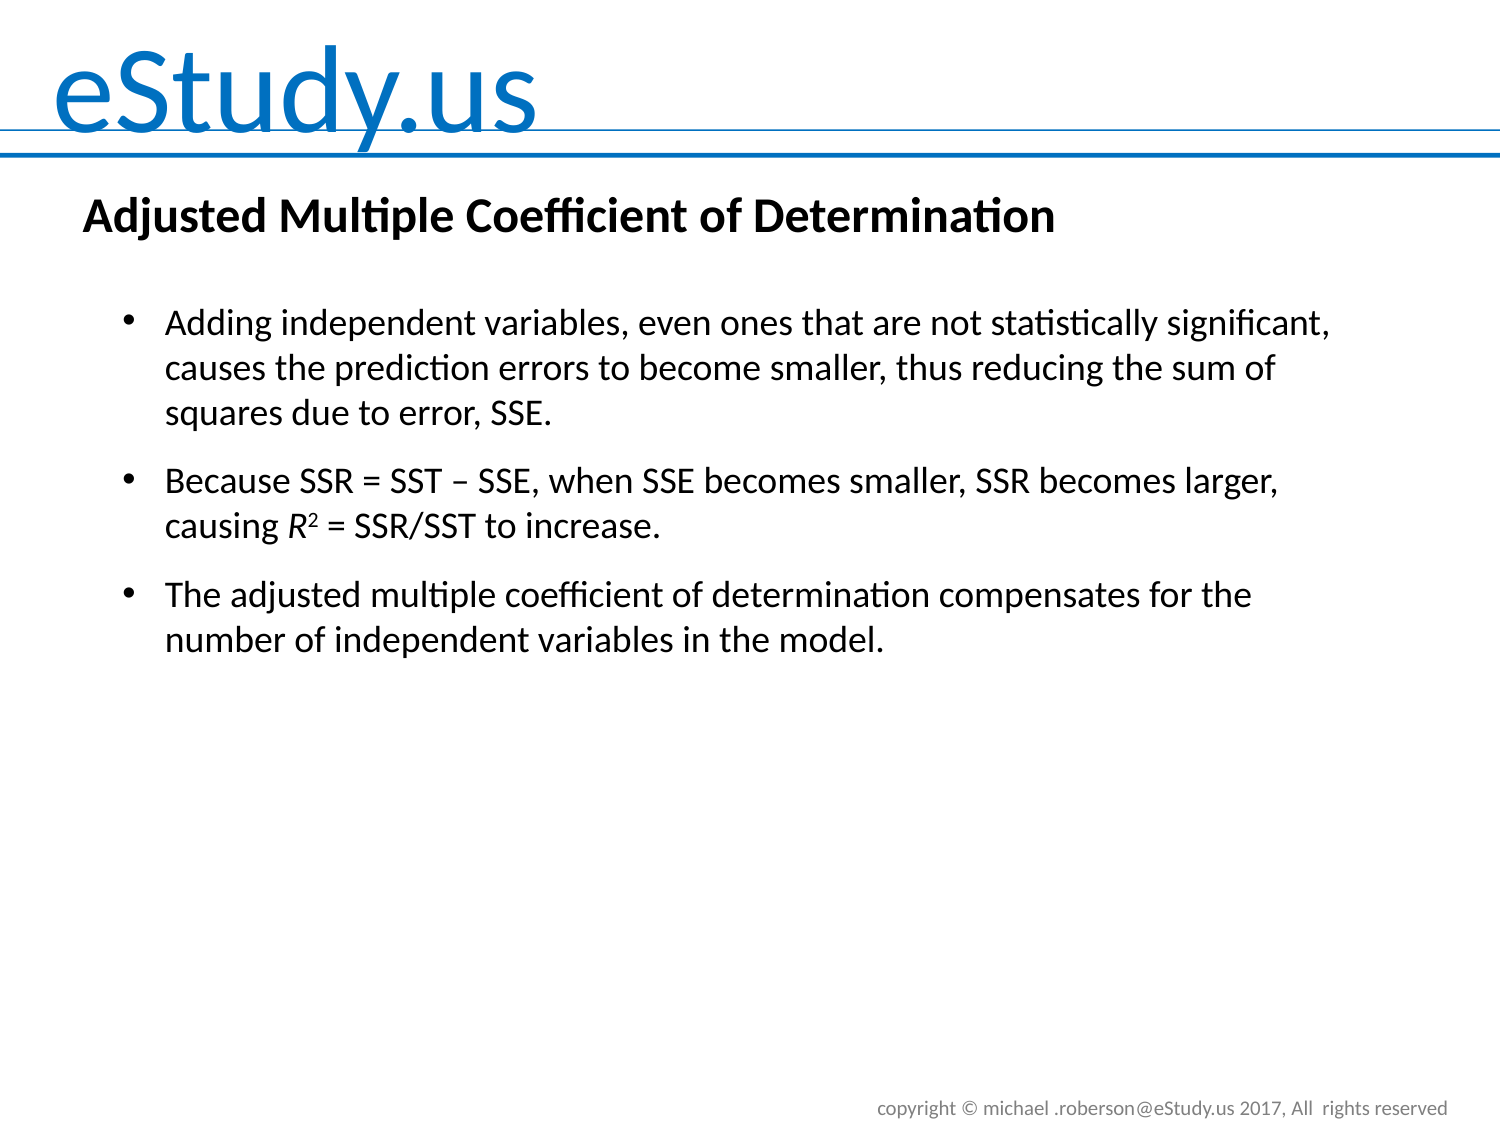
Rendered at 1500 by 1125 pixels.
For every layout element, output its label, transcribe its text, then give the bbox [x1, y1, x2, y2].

text_box The adjusted multiple coefficient of determination compensates for the number of independent variables in the model. [111, 564, 1381, 685]
text_box Adjusted Multiple Coefficient of Determination [71, 157, 1347, 268]
text_box Adding independent variables, even ones that are not statistically significant, causes the prediction errors to become smaller, thus reducing the sum of squares due to error, SSE. [111, 291, 1374, 450]
text_box Because SSR = SST – SSE, when SSE becomes smaller, SSR becomes larger, causing R2 = SSR/SST to increase. [111, 450, 1381, 563]
